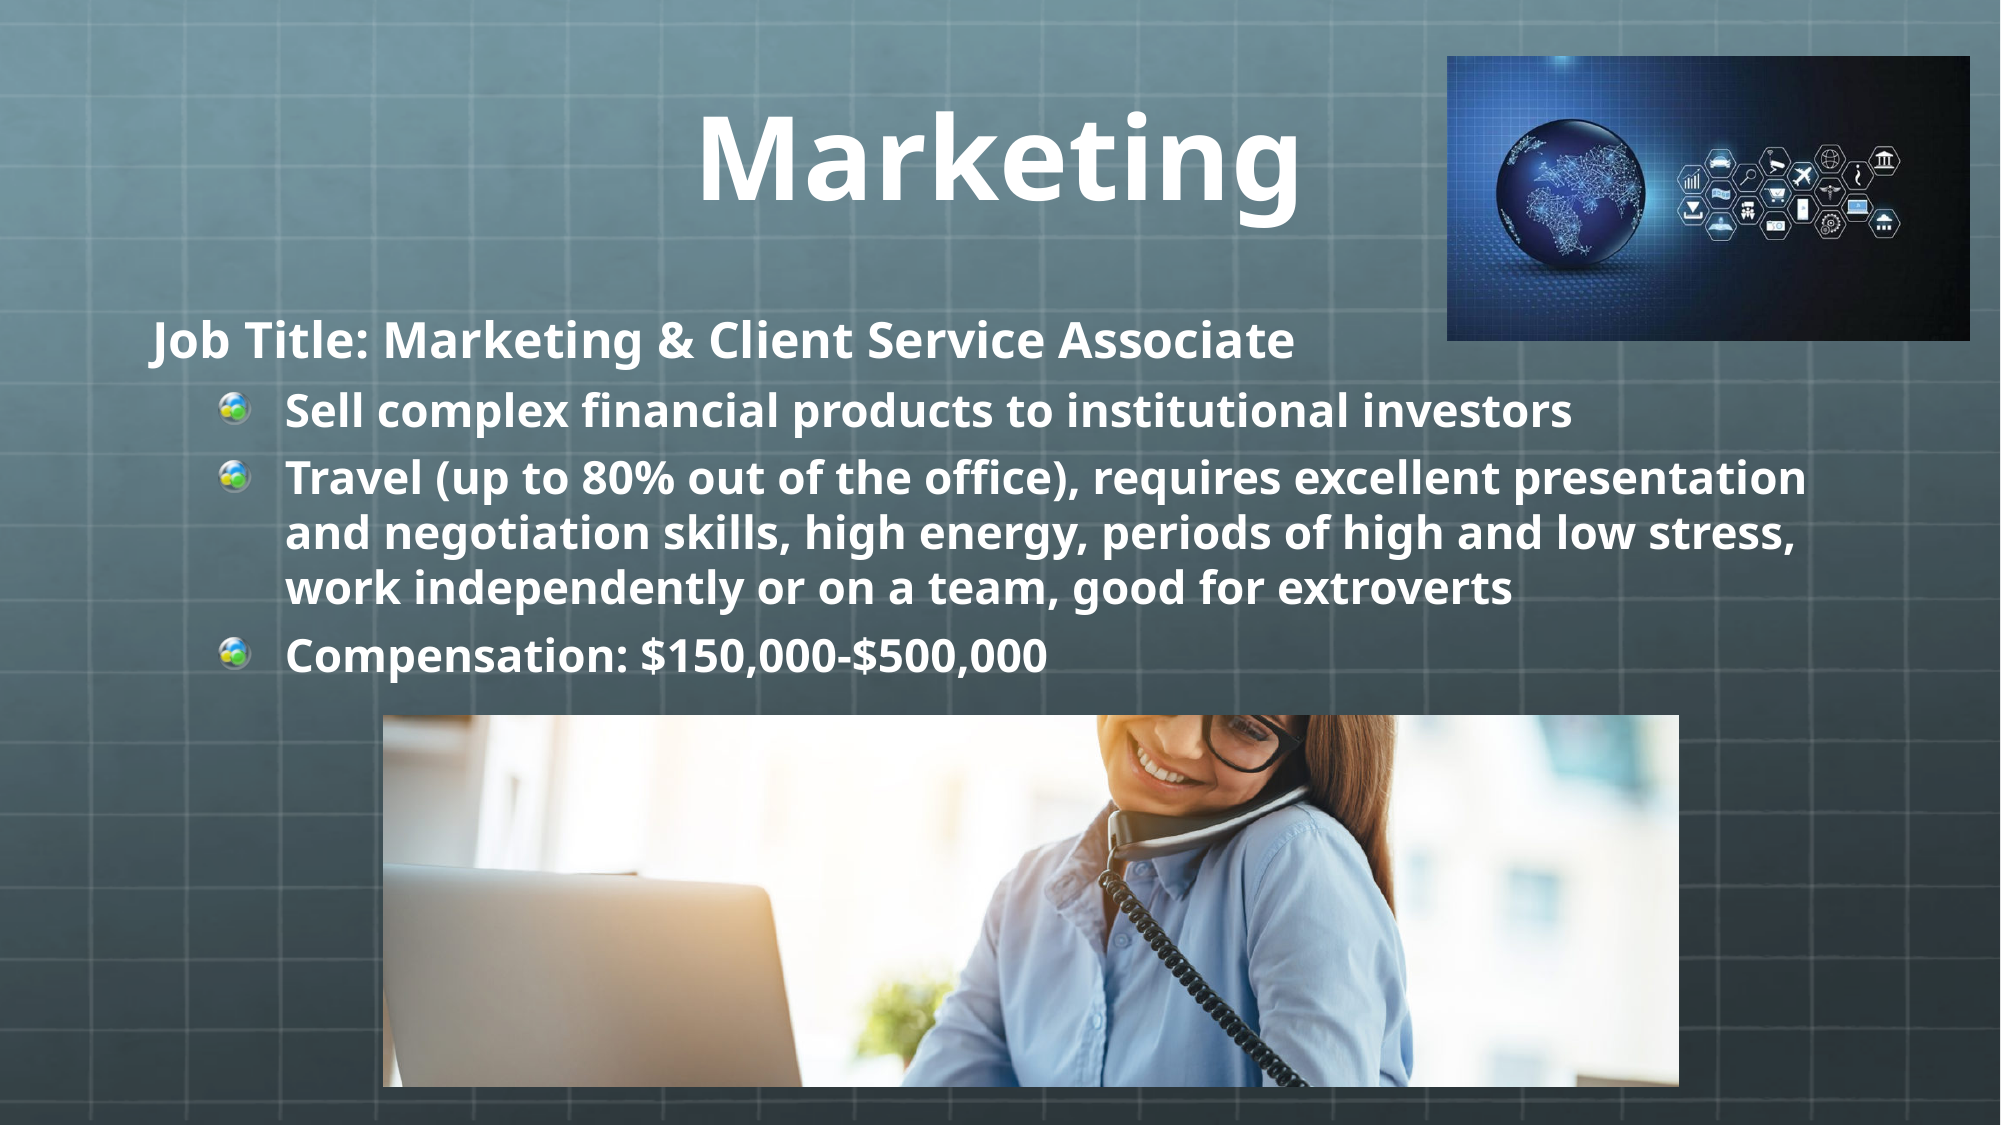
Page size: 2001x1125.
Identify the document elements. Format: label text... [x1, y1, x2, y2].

picture [0, 0, 2000, 1125]
title Marketing [170, 17, 1829, 289]
list Job Title: Marketing & Client Service Associate Sell complex financial products to institutional investors Travel (up to 80% out of the office), requires excellent presentation and negotiation skills, high energy, periods of high and low stress, work independently or on a team, good for extroverts Compensation: $150,000-$500,000 [137, 301, 1863, 1016]
